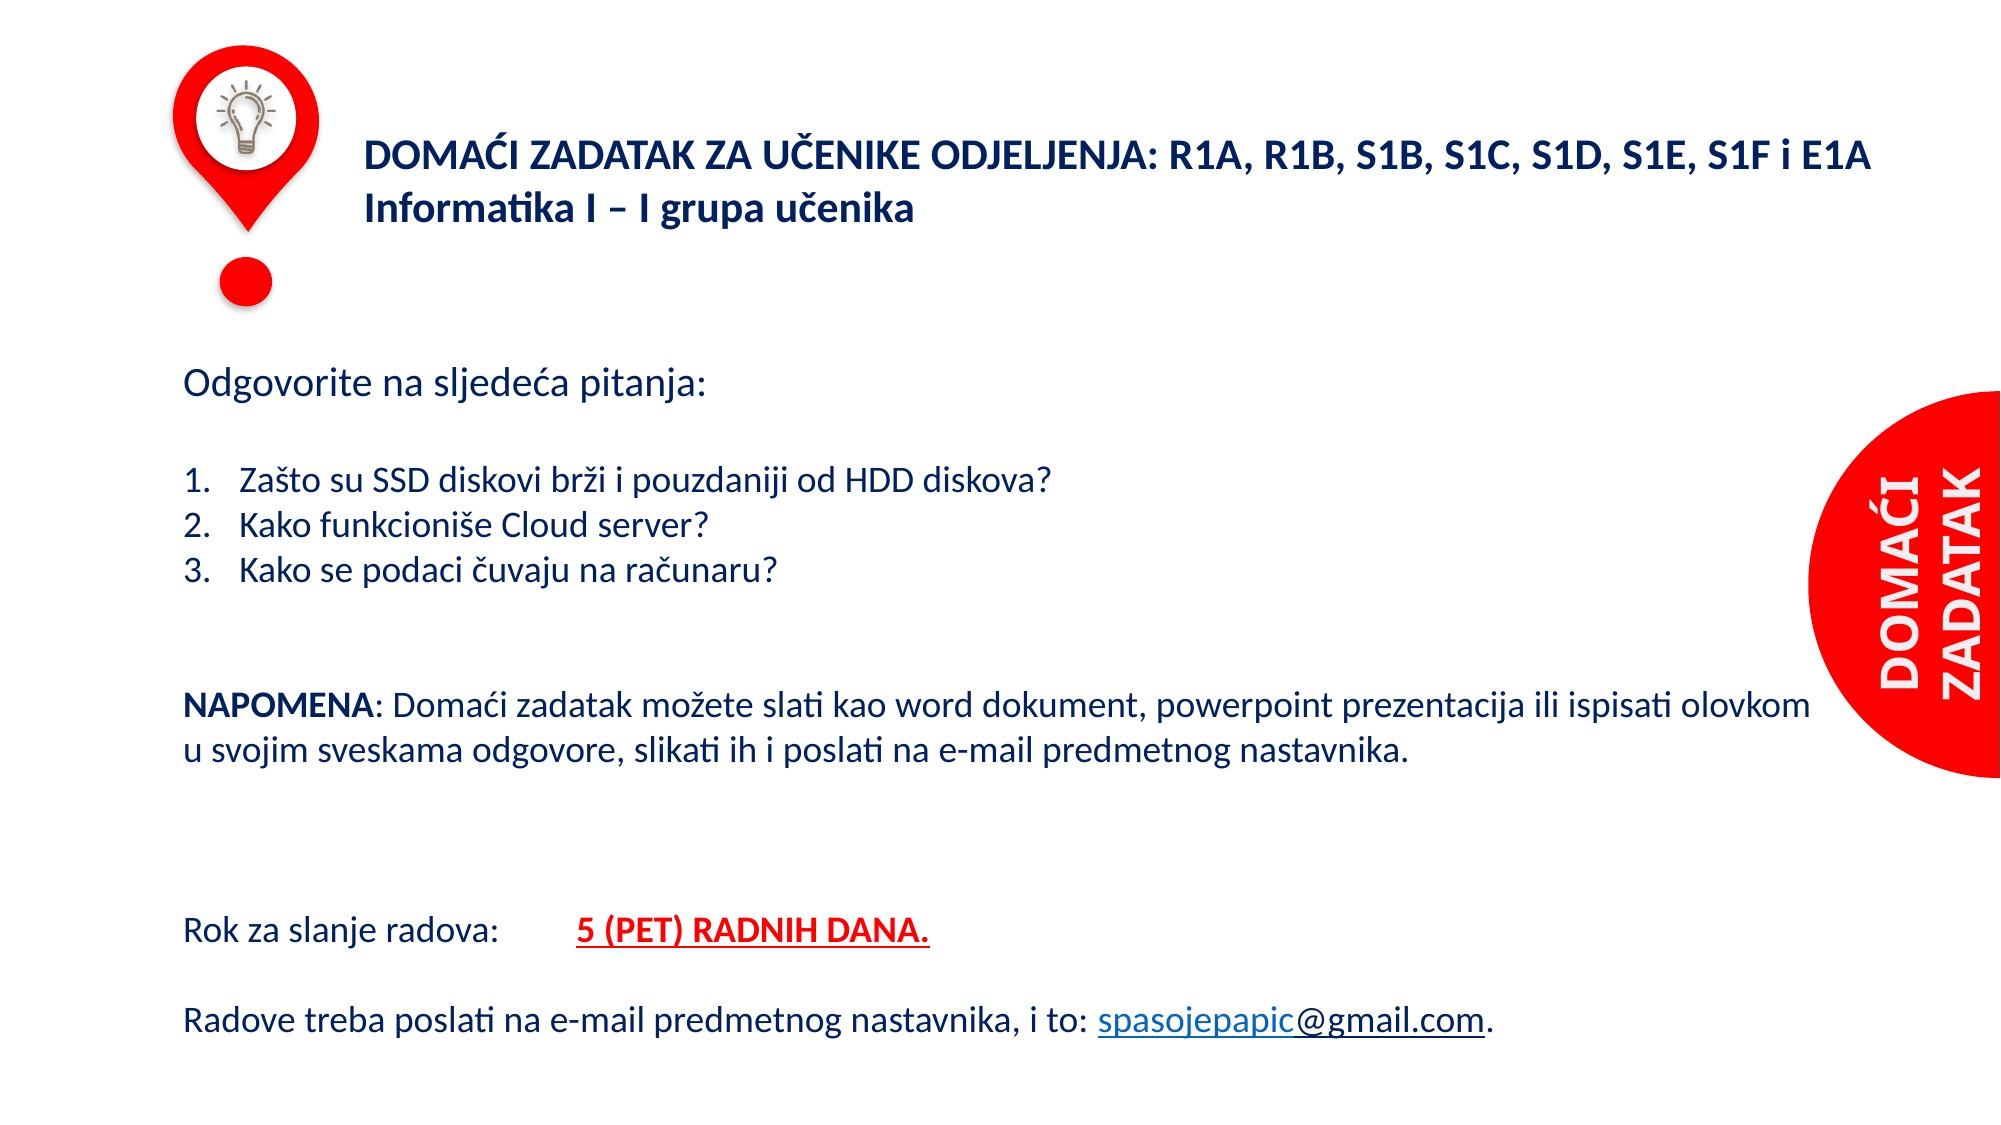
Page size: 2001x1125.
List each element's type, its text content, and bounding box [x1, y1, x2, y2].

text_box DOMAĆI ZADATAK ZA UČENIKE ODJELJENJA: R1A, R1B, S1B, S1C, S1D, S1E, S1F i E1A Informatika I – I grupa učenika [349, 118, 1899, 239]
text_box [174, 43, 318, 193]
text_box [1896, 389, 2000, 780]
text_box DOMAĆI ZADATAK [1858, 421, 1999, 749]
text_box [1834, 453, 1858, 716]
text_box Odgovorite na sljedeća pitanja: Zašto su SSD diskovi brži i pouzdaniji od HDD diskova? Kako funkcioniše Cloud server? Kako se podaci čuvaju na računaru? NAPOMENA: Domaći zadatak možete slati kao word dokument, powerpoint prezentacija ili ispisati olovkom u svojim sveskama odgovore, slikati ih i poslati na e-mail predmetnog nastavnika. Rok za slanje radova: 5 (PET) RADNIH DANA. Radove treba poslati na e-mail predmetnog nastavnika, i to: spasojepapic@gmail.com. [168, 347, 1834, 1125]
text_box [218, 255, 274, 308]
